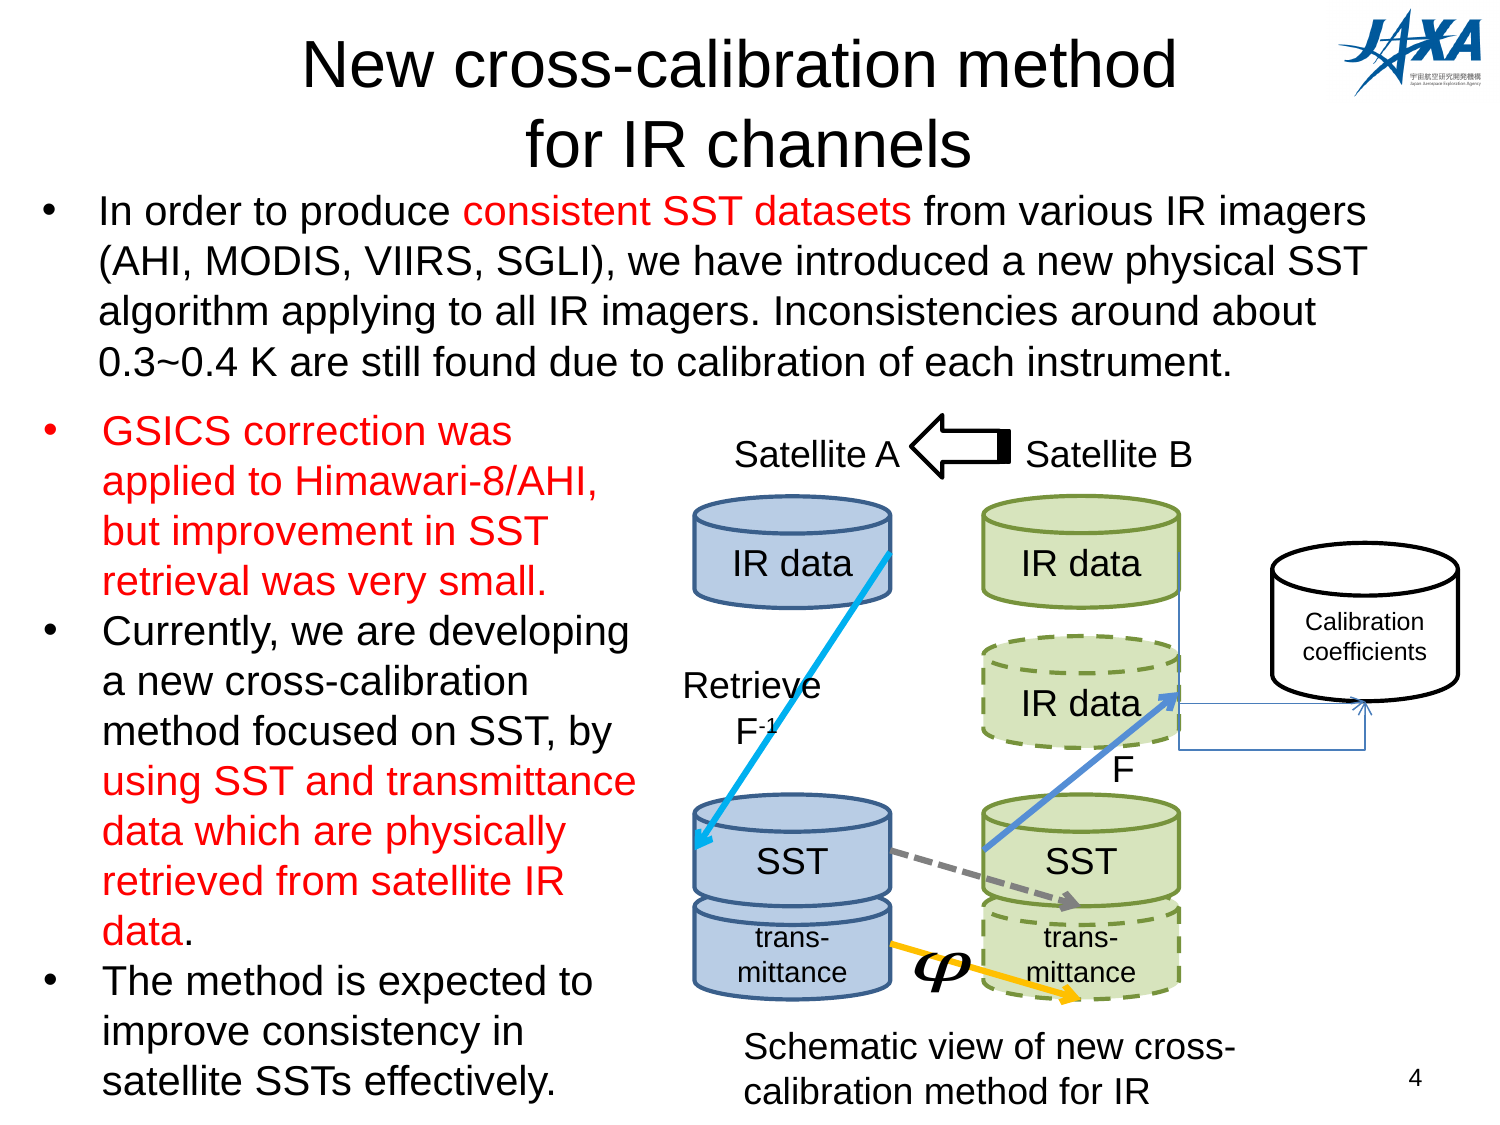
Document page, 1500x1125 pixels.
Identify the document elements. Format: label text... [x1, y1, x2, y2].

list In order to produce consistent SST datasets from various IR imagers (AHI, MODIS, VIIRS, SGLI), we have introduced a new physical SST algorithm applying to all IR imagers. Inconsistencies around about 0.3~0.4 K are still found due to calibration of each instrument. [26, 176, 1451, 415]
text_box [666, 414, 1459, 1000]
picture [1326, 0, 1500, 103]
text_box Schematic view of new cross-calibration method for IR [728, 1015, 1378, 1120]
text_box GSICS correction was applied to Himawari-8/AHI, but improvement in SST retrieval was very small. Currently, we are developing a new cross-calibration method focused on SST, by using SST and transmittance data which are physically retrieved from satellite IR data. The method is expected to improve consistency in satellite SSTs effectively. [28, 396, 674, 1112]
slide_number 4 [1087, 1050, 1438, 1104]
title New cross-calibration method for IR channels [75, 45, 1425, 158]
